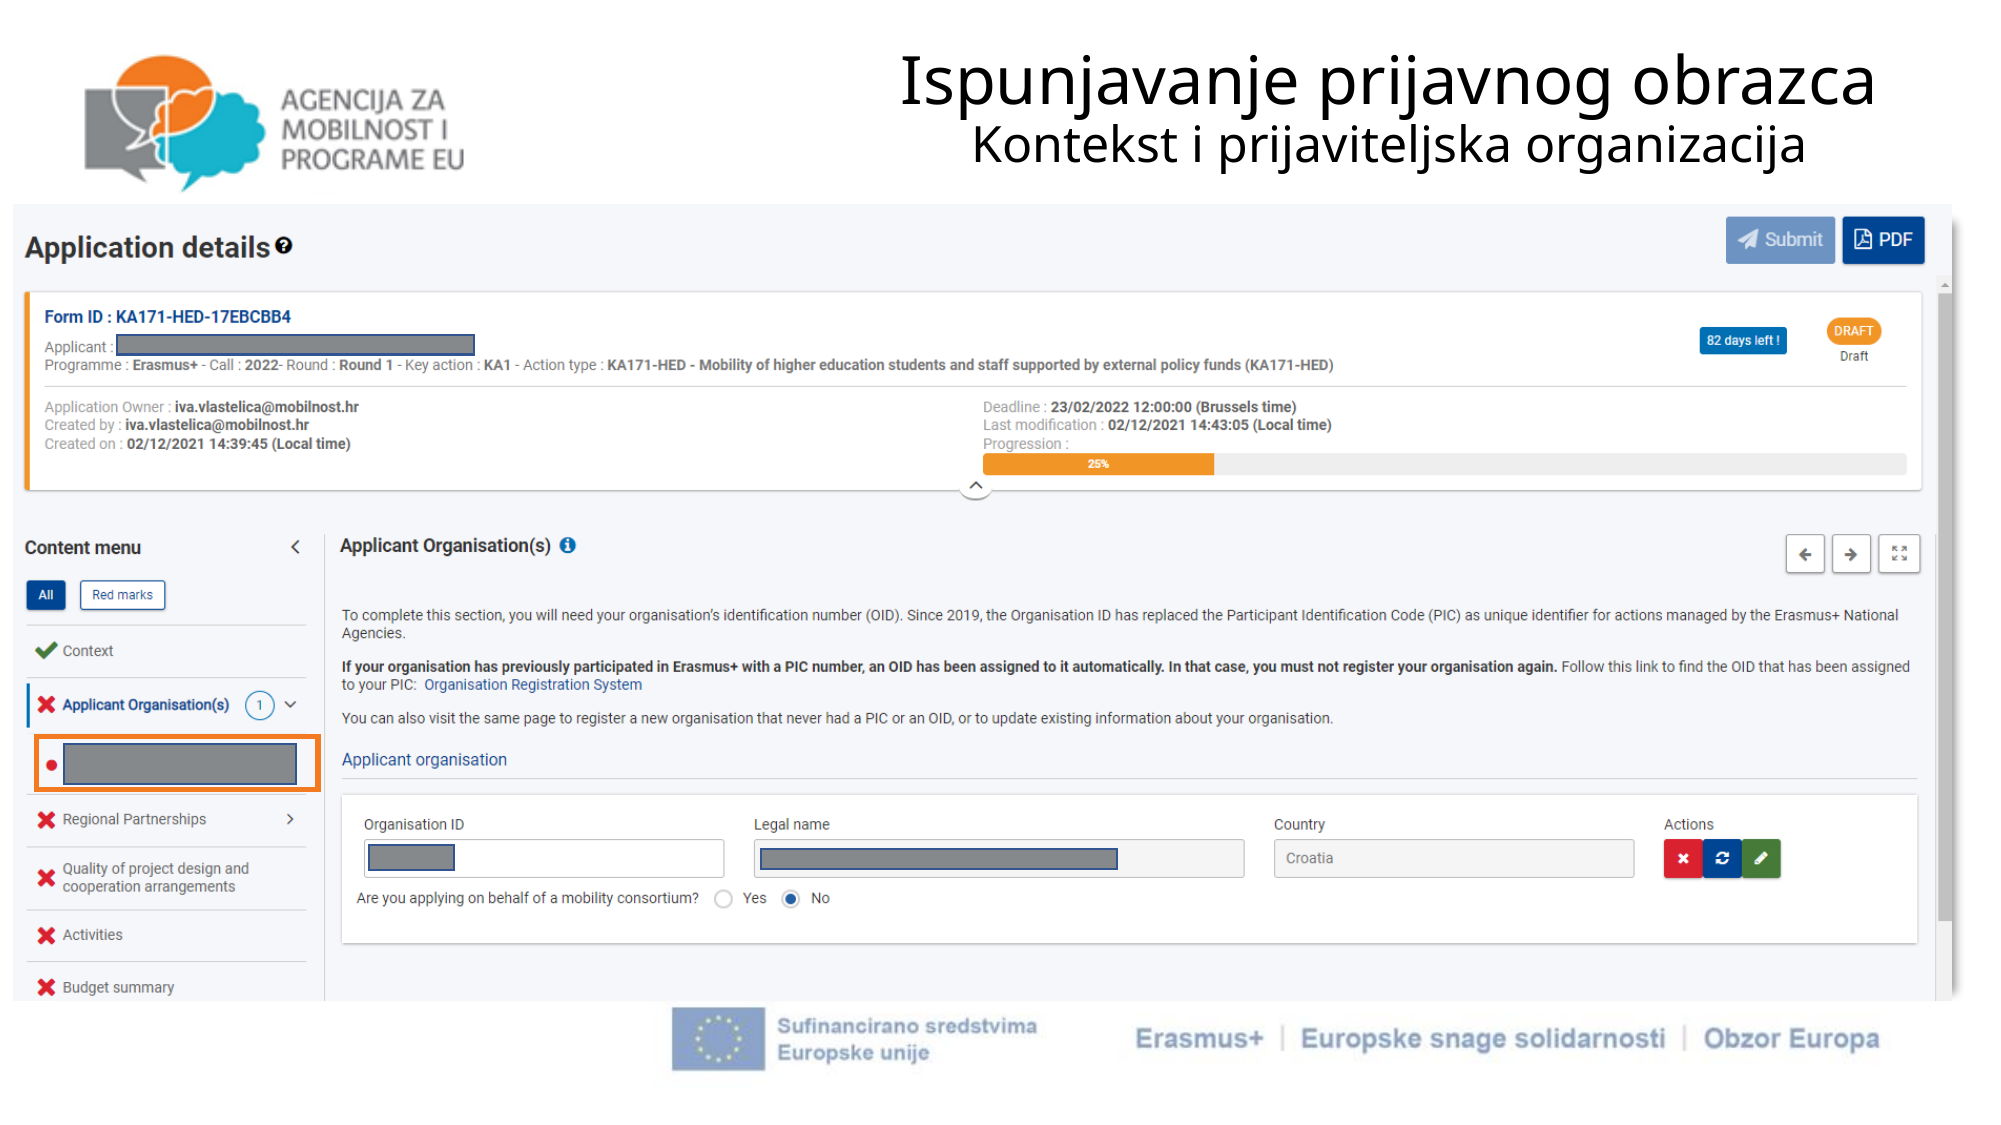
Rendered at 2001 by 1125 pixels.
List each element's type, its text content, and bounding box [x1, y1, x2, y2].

text_box Ispunjavanje prijavnog obrazca Kontekst i prijaviteljska organizacija [800, 35, 1979, 181]
picture [59, 50, 485, 196]
picture [13, 204, 2000, 1090]
